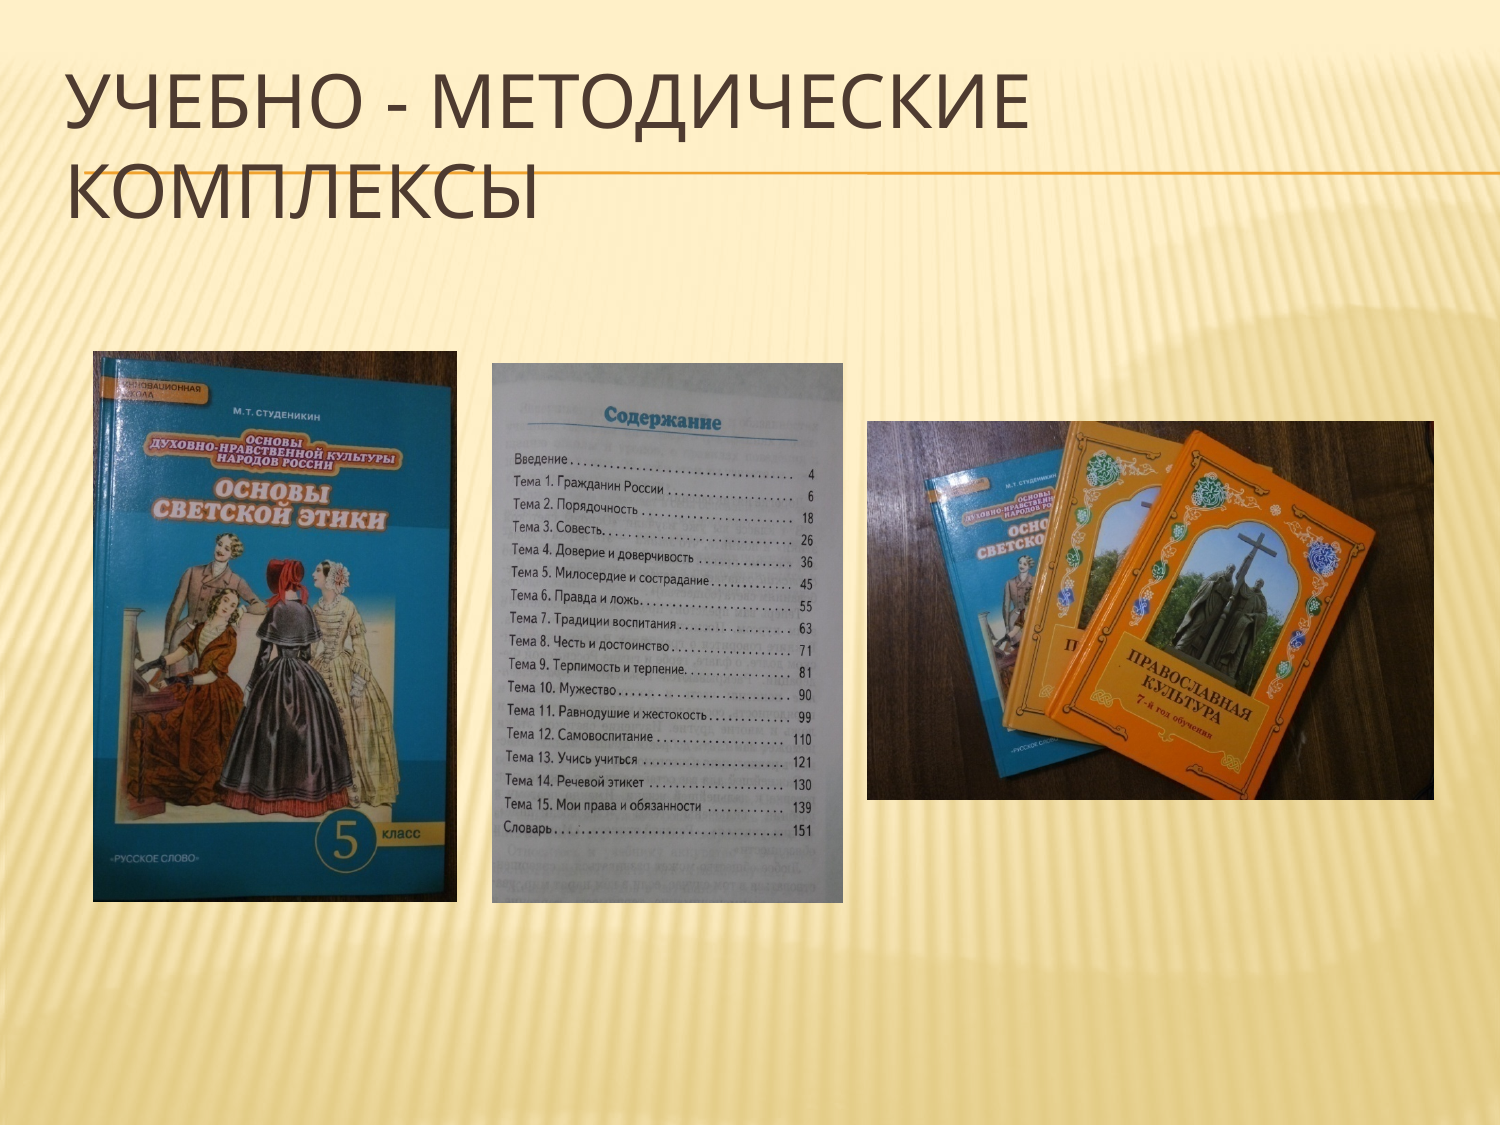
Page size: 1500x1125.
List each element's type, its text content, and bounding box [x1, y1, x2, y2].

picture [491, 362, 844, 903]
title УЧЕБНО - МЕТОДИЧЕСКИЕ КОМПЛЕКСЫ [50, 75, 1475, 213]
picture [93, 351, 458, 902]
picture [866, 421, 1434, 800]
